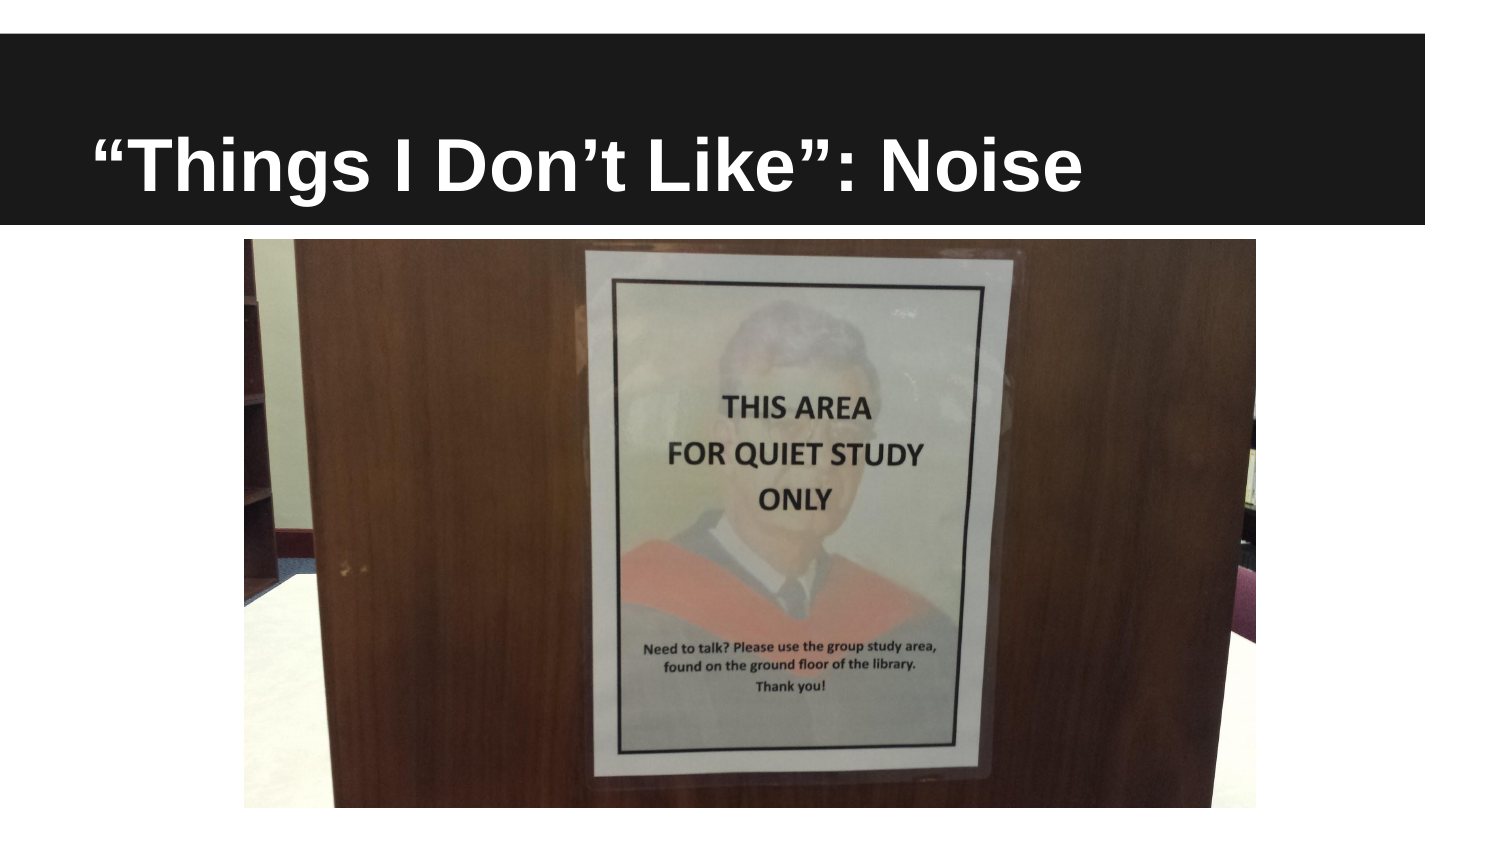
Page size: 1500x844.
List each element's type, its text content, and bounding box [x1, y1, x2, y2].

title “Things I Don’t Like”: Noise [75, 33, 1425, 221]
picture [244, 239, 1256, 809]
